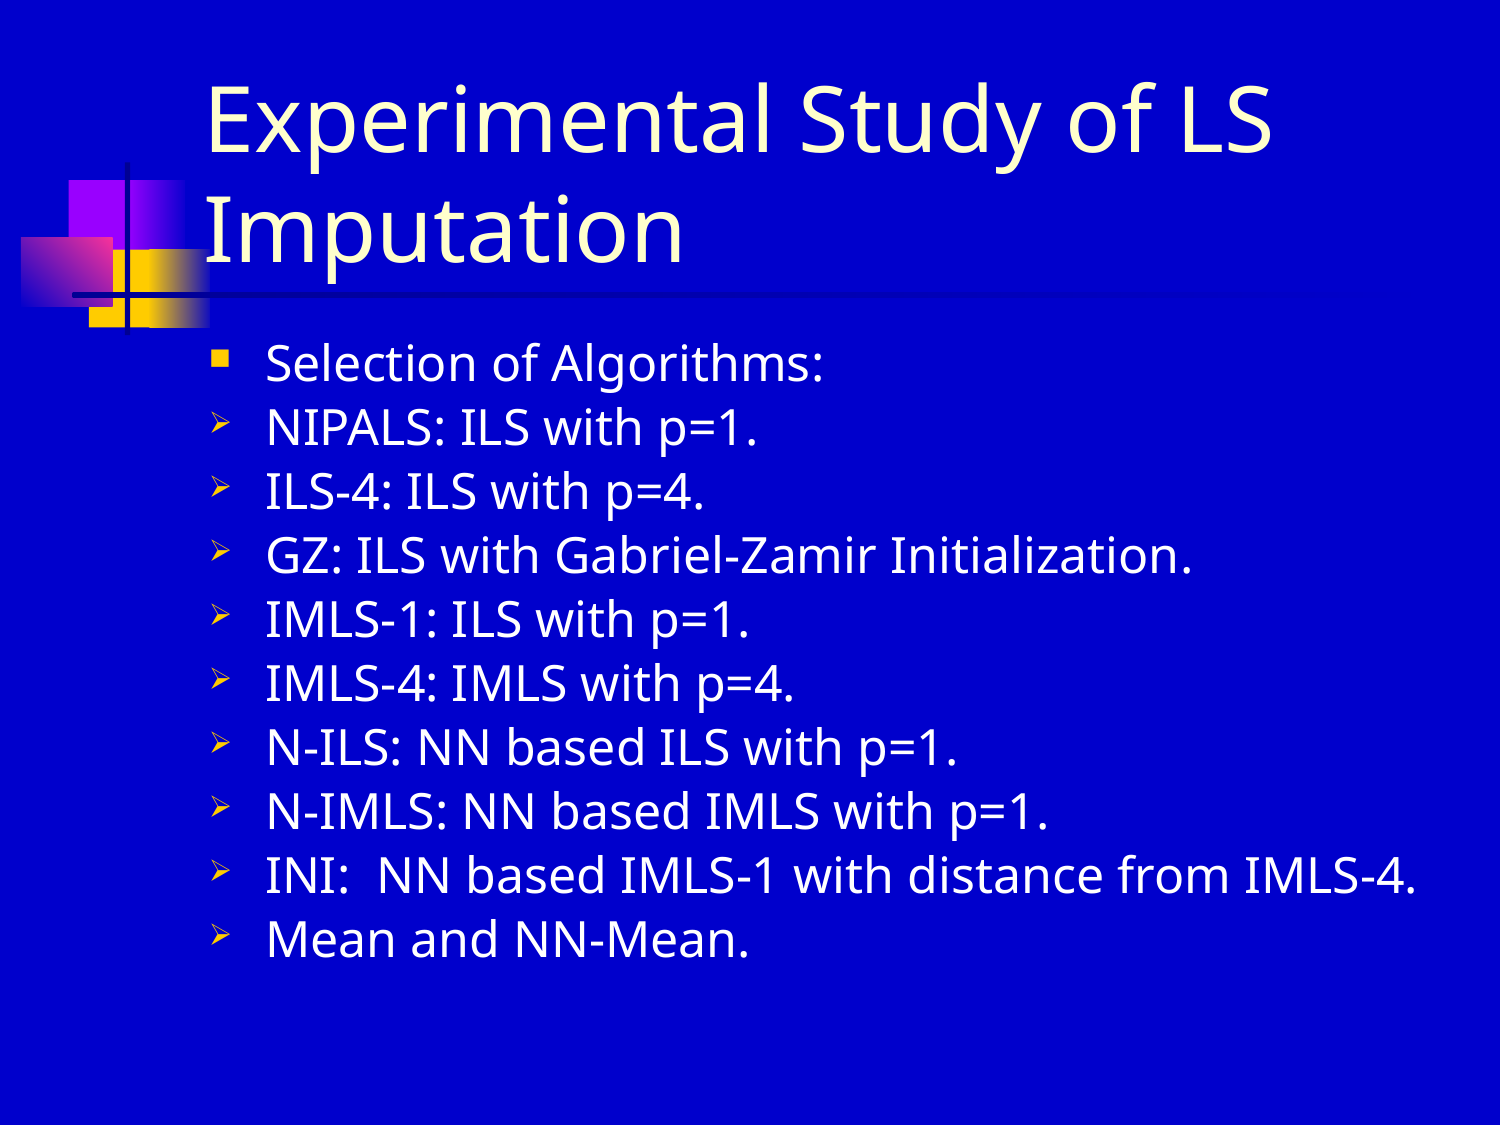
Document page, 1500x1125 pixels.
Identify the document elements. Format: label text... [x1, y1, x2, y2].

title Experimental Study of LS Imputation [188, 101, 1468, 289]
list Selection of Algorithms: NIPALS: ILS with p=1. ILS-4: ILS with p=4. GZ: ILS with Gabriel-Zamir Initialization. IMLS-1: ILS with p=1. IMLS-4: IMLS with p=4. N-ILS: NN based ILS with p=1. N-IMLS: NN based IMLS with p=1. INI: NN based IMLS-1 with distance from IMLS-4. Mean and NN-Mean. [193, 330, 1470, 1007]
